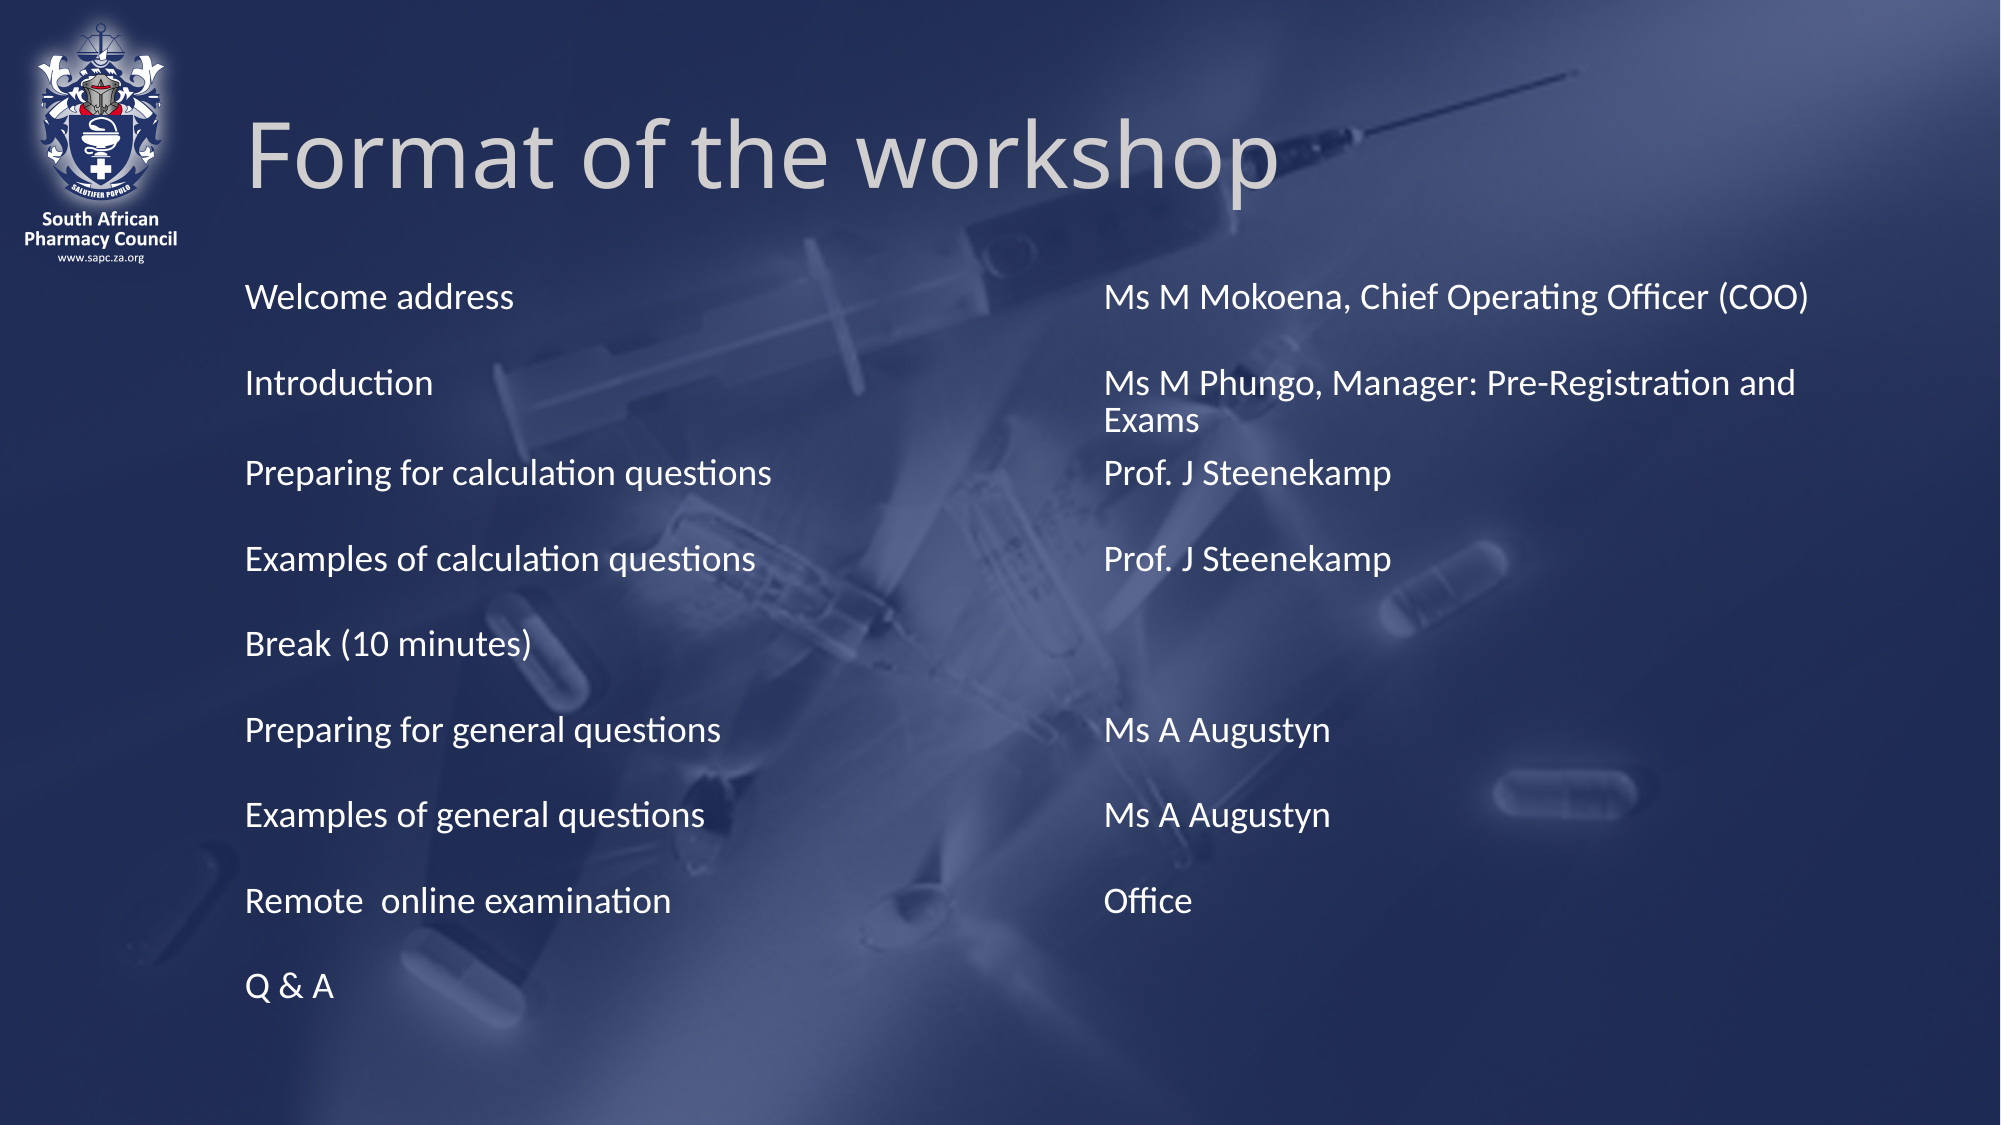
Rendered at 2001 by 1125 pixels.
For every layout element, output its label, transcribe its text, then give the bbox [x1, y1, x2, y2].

table_header Ms M Mokoena, Chief Operating Officer (COO) [1089, 274, 1917, 359]
table_cell Ms A Augustyn [1089, 792, 1917, 878]
table_cell Preparing for general questions [230, 706, 1089, 792]
table_cell Preparing for calculation questions [230, 450, 1089, 535]
table_header Welcome address [230, 274, 1089, 359]
table_cell Introduction [230, 359, 1089, 450]
title Format of the workshop [229, 74, 1955, 217]
table_cell Remote online examination [230, 878, 1089, 963]
table_cell Break (10 minutes) [230, 621, 1917, 706]
table_cell Examples of calculation questions [230, 535, 1089, 621]
table_cell Prof. J Steenekamp [1089, 535, 1917, 621]
table_cell Ms M Phungo, Manager: Pre-Registration and Exams [1089, 359, 1917, 450]
table_cell Q & A [230, 963, 1917, 1049]
table_cell Prof. J Steenekamp [1089, 450, 1917, 535]
table_cell Ms A Augustyn [1089, 706, 1917, 792]
table_cell Examples of general questions [230, 792, 1089, 878]
picture [0, 0, 2001, 1125]
table_cell Office [1089, 878, 1917, 963]
